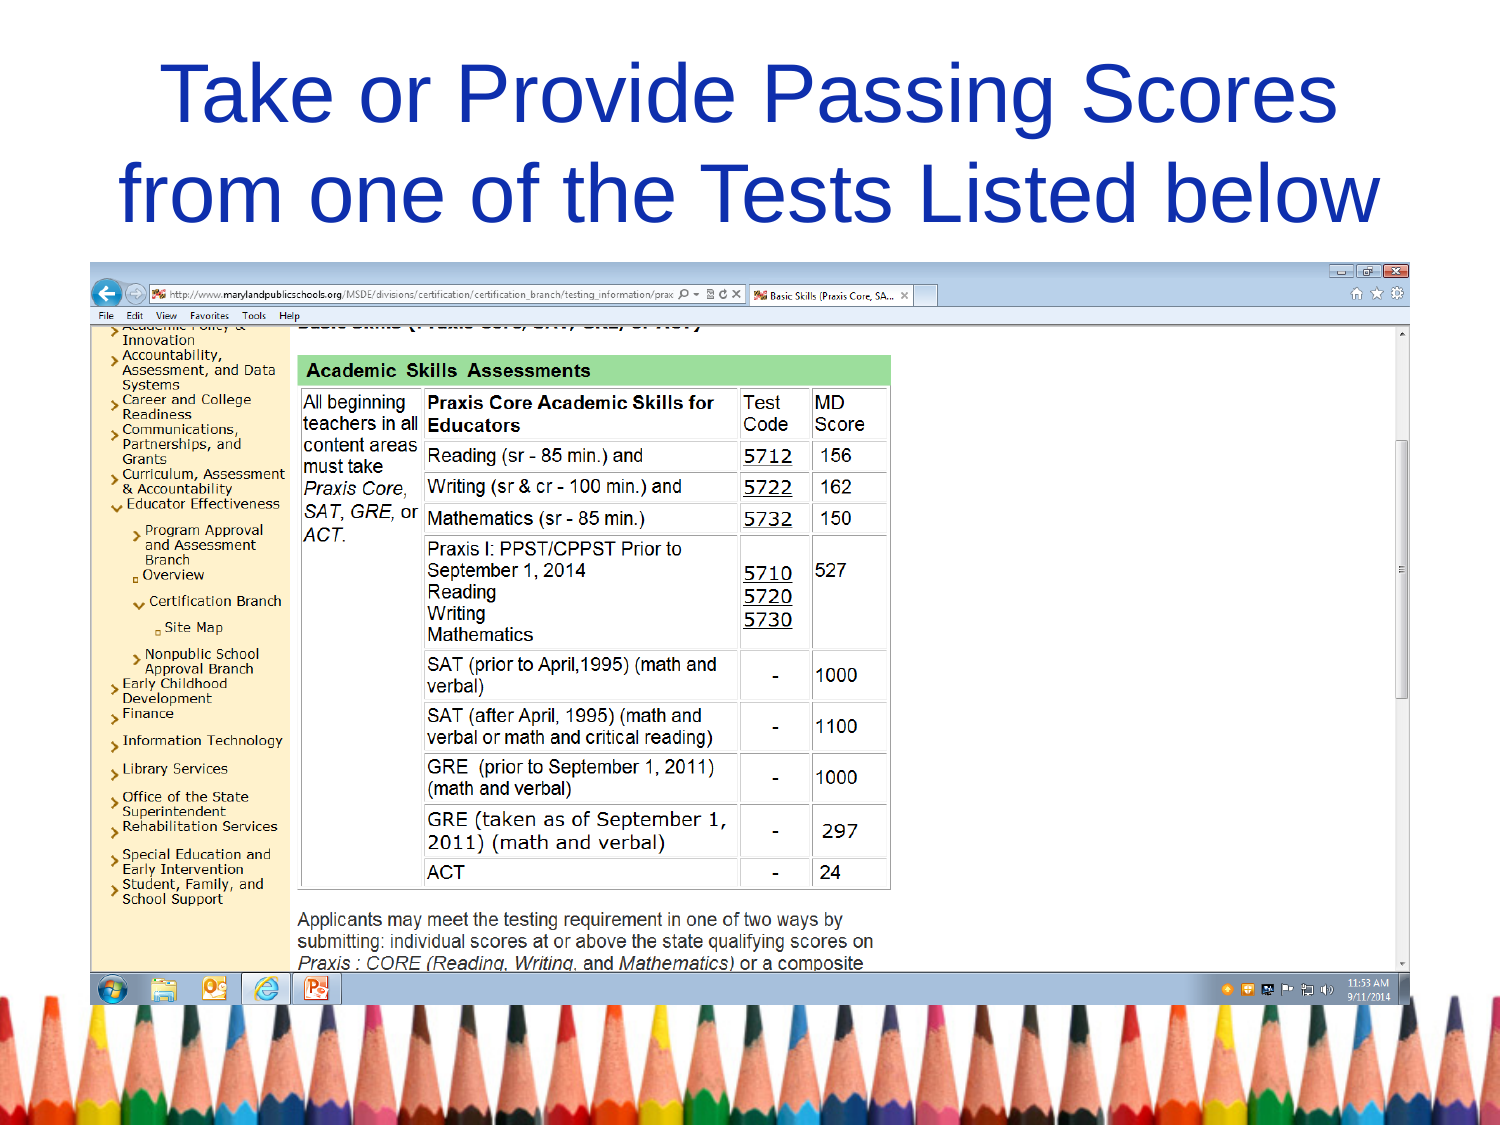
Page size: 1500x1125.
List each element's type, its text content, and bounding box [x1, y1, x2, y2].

picture [0, 0, 1500, 1125]
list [89, 262, 1411, 1006]
title Take or Provide Passing Scores from one of the Tests Listed below [75, 45, 1425, 233]
